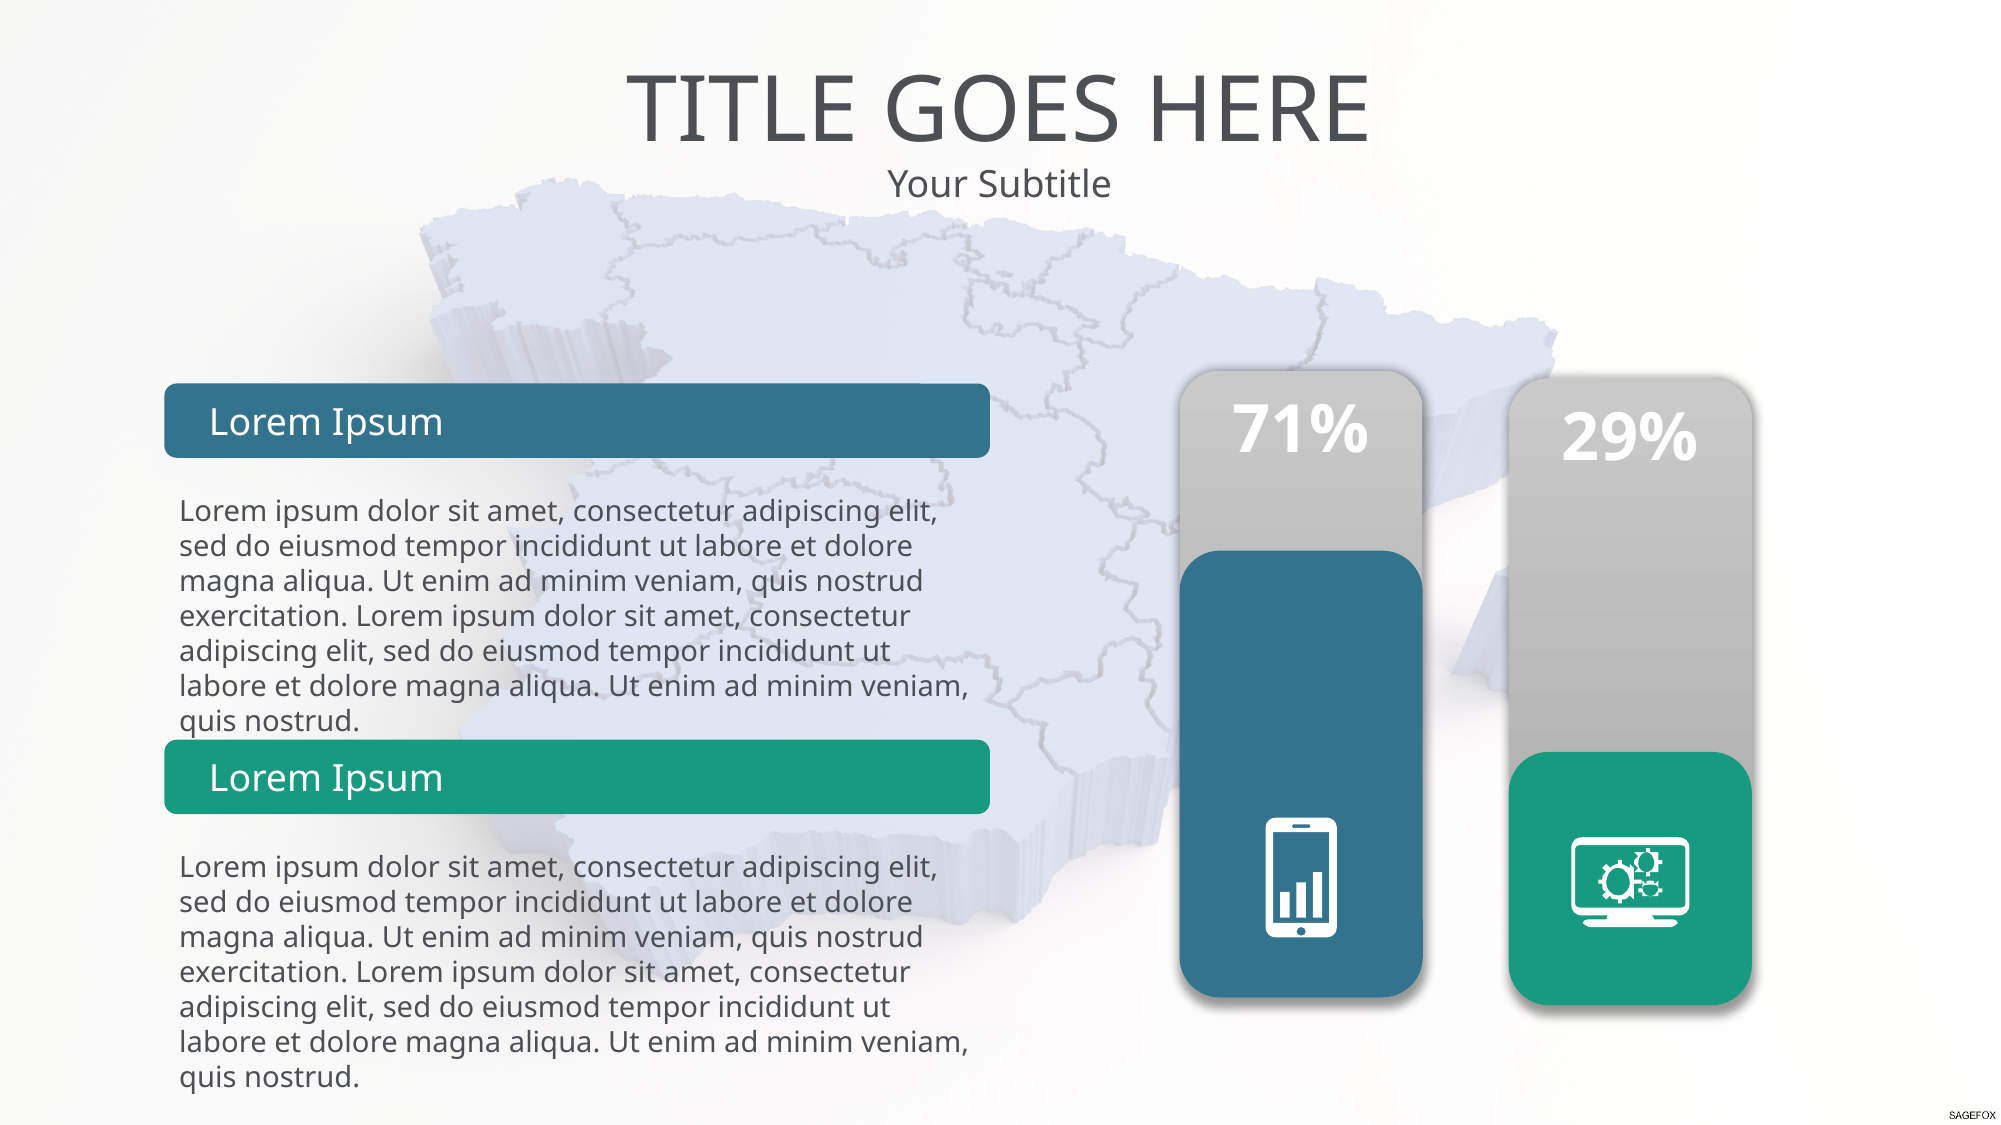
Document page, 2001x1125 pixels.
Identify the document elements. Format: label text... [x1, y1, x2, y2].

text_box [1178, 403, 1424, 585]
text_box [1507, 750, 1753, 1007]
text_box 71% [1179, 378, 1423, 474]
text_box Lorem ipsum dolor sit amet, consectetur adipiscing elit, sed do eiusmod tempor incididunt ut labore et dolore magna aliqua. Ut enim ad minim veniam, quis nostrud exercitation. Lorem ipsum dolor sit amet, consectetur adipiscing elit, sed do eiusmod tempor incididunt ut labore et dolore magna aliqua. Ut enim ad minim veniam, quis nostrud. [164, 485, 990, 739]
text_box [1507, 411, 1753, 786]
text_box Lorem ipsum dolor sit amet, consectetur adipiscing elit, sed do eiusmod tempor incididunt ut labore et dolore magna aliqua. Ut enim ad minim veniam, quis nostrud exercitation. Lorem ipsum dolor sit amet, consectetur adipiscing elit, sed do eiusmod tempor incididunt ut labore et dolore magna aliqua. Ut enim ad minim veniam, quis nostrud. [164, 841, 990, 1101]
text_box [1265, 817, 1337, 938]
text_box [1178, 549, 1424, 999]
text_box TITLE GOES HERE Your Subtitle [548, 42, 1452, 212]
text_box [1523, 377, 1737, 386]
text_box 29% [1508, 386, 1752, 481]
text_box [1571, 837, 1690, 928]
picture [1925, 0, 2001, 1125]
text_box [1194, 369, 1408, 378]
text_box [164, 739, 990, 814]
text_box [164, 383, 990, 458]
